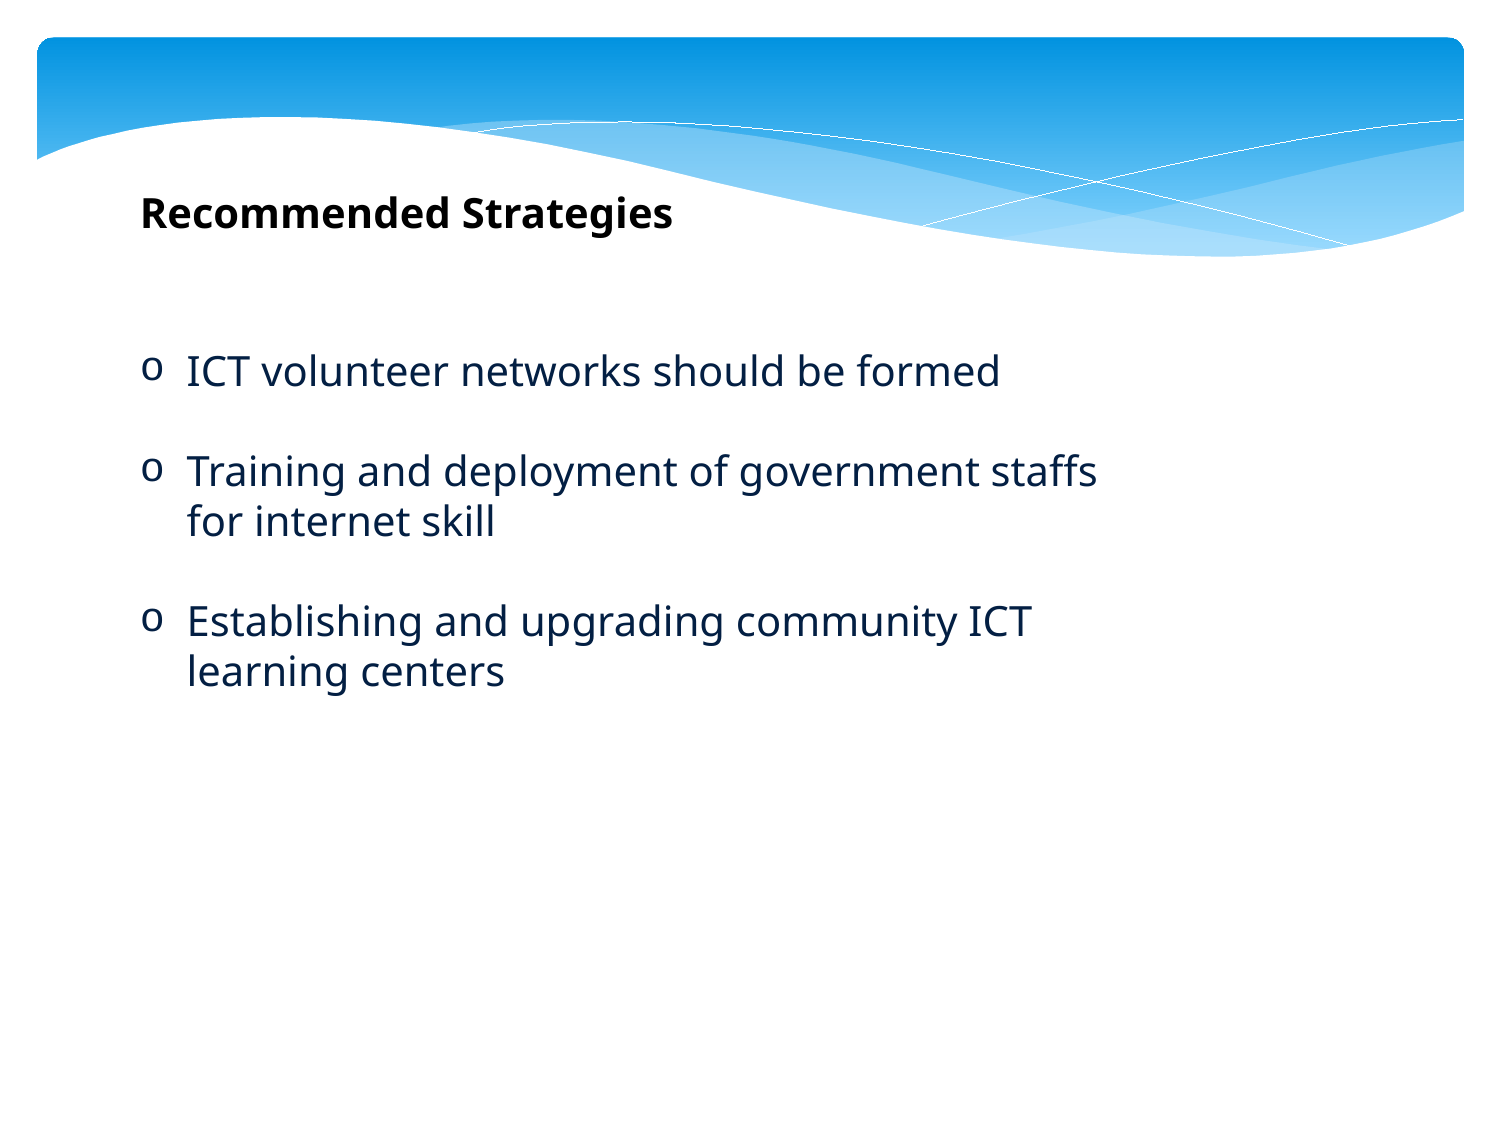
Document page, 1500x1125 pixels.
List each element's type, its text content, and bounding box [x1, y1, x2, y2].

text_box ICT volunteer networks should be formed Training and deployment of government staffs for internet skill Establishing and upgrading community ICT learning centers [125, 337, 1125, 703]
text_box Recommended Strategies [125, 179, 838, 245]
